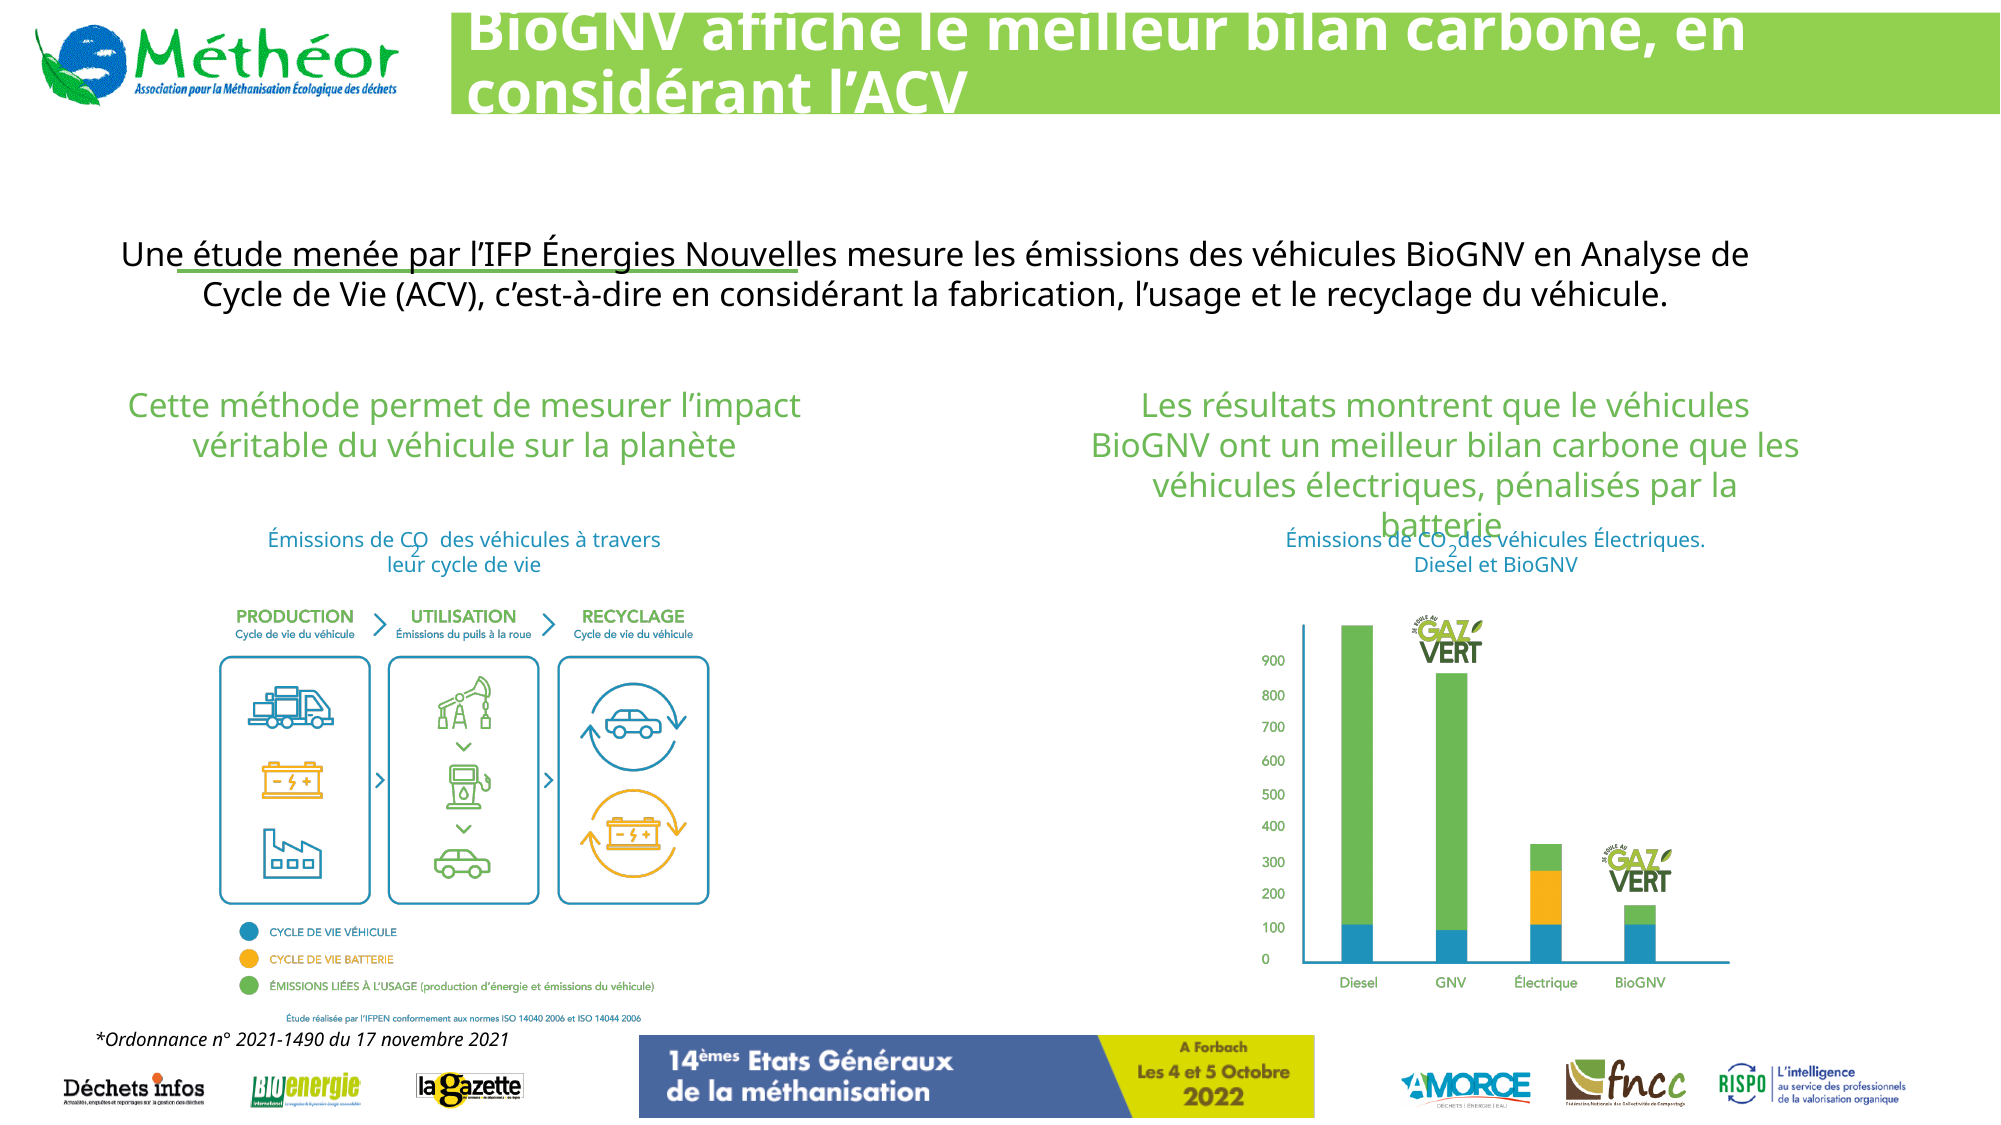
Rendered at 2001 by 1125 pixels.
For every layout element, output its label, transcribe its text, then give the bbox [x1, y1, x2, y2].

text_box 2 [395, 533, 434, 569]
picture [19, 10, 417, 108]
picture [1399, 1058, 1908, 1114]
picture [1240, 601, 1751, 1007]
text_box 2 [1433, 533, 1472, 569]
picture [164, 585, 764, 1051]
text_box *Ordonnance n° 2021-1490 du 17 novembre 2021 [79, 1020, 1987, 1058]
text_box Émissions de CO des véhicules à travers leur cycle de vie [239, 519, 690, 585]
text_box Une étude menée par l’IFP Énergies Nouvelles mesure les émissions des véhicules BioGNV en Analyse de Cycle de Vie (ACV), c’est-à-dire en considérant la fabrication, l’usage et le recyclage du véhicule. [73, 226, 1800, 321]
text_box Les résultats montrent que le véhicules BioGNV ont un meilleur bilan carbone que les véhicules électriques, pénalisés par la batterie [1072, 376, 1820, 552]
title BioGNV affiche le meilleur bilan carbone, en considérant l’ACV [451, 12, 2000, 115]
picture [639, 1058, 1315, 1118]
picture [60, 1065, 527, 1112]
text_box Émissions de CO des véhicules Électriques. Diesel et BioGNV [1270, 519, 1721, 585]
text_box Cette méthode permet de mesurer l’impact véritable du véhicule sur la planète [89, 377, 841, 472]
